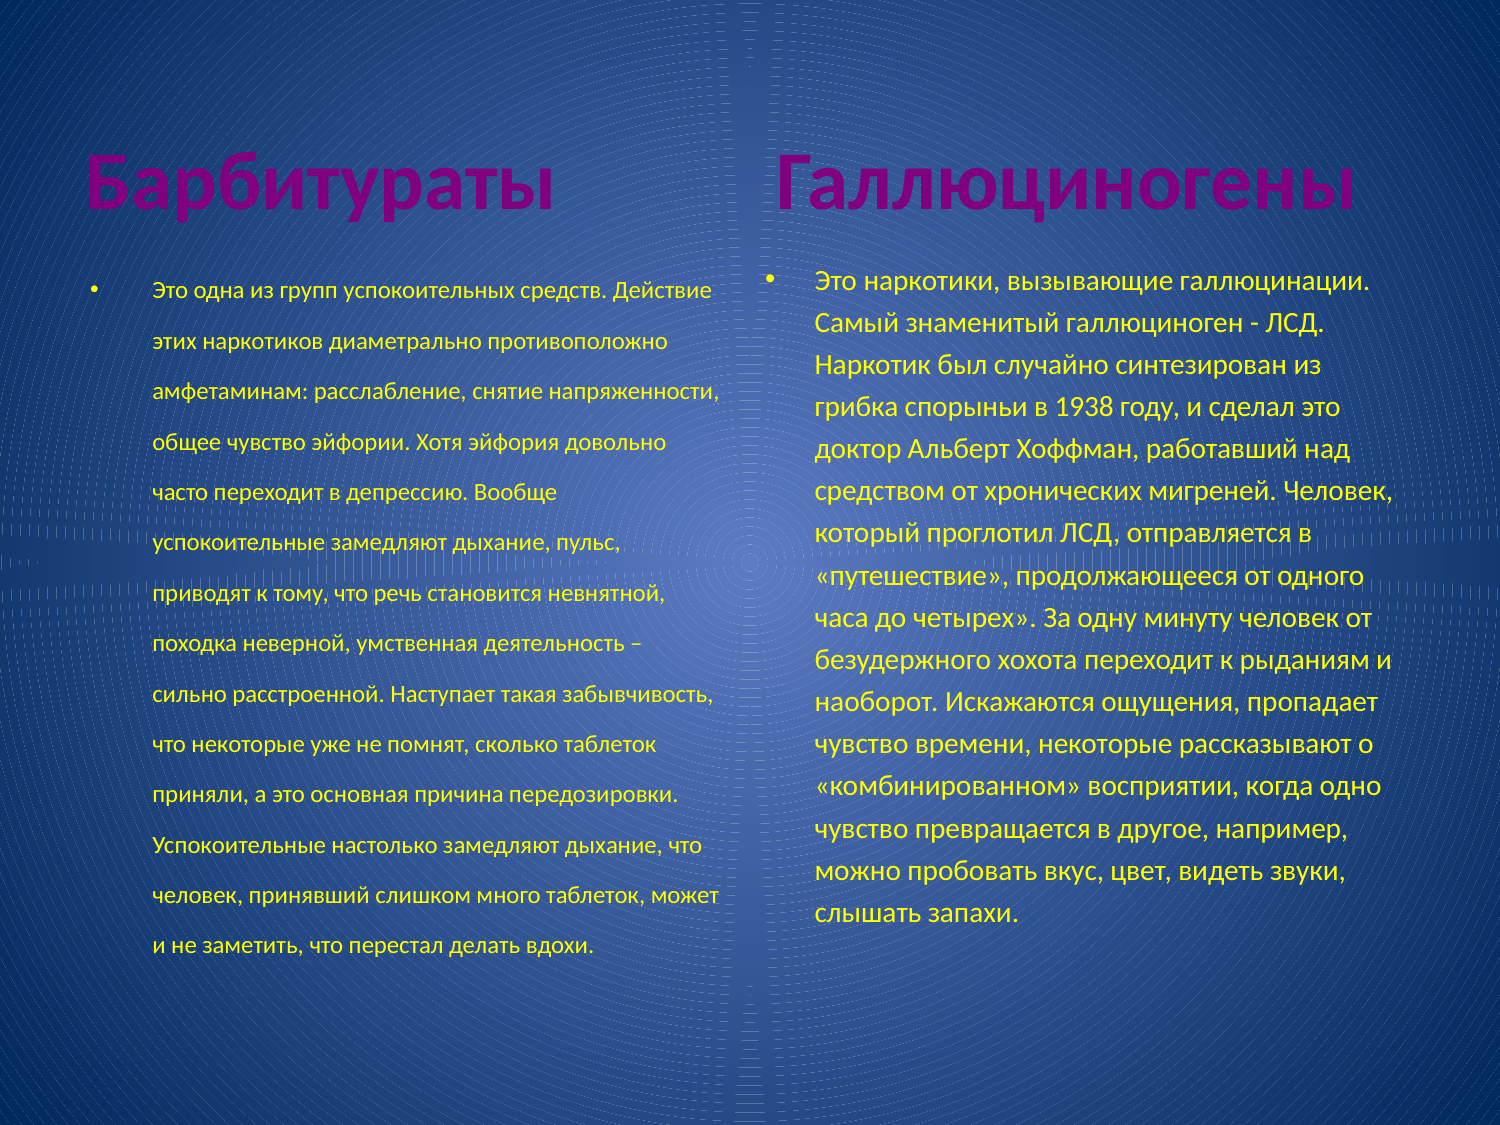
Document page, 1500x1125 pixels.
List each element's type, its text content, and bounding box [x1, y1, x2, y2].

list Это одна из групп успокоительных средств. Действие этих наркотиков диаметрально противоположно амфетаминам: расслабление, снятие напряженности, общее чувство эйфории. Хотя эйфория довольно часто переходит в депрессию. Вообще успокоительные замедляют дыхание, пульс, приводят к тому, что речь становится невнятной, походка неверной, умственная деятельность – сильно расстроенной. Наступает такая забывчивость, что некоторые уже не помнят, сколько таблеток приняли, а это основная причина передозировки. Успокоительные настолько замедляют дыхание, что человек, принявший слишком много таблеток, может и не заметить, что перестал делать вдохи. [75, 246, 738, 1005]
list Это наркотики, вызывающие галлюцинации. Самый знаменитый галлюциноген - ЛСД. Наркотик был случайно синтезирован из грибка спорыньи в 1938 году, и сделал это доктор Альберт Хоффман, работавший над средством от хронических мигреней. Человек, который проглотил ЛСД, отправляется в «путешествие», продолжающееся от одного часа до четырех». За одну минуту человек от безудержного хохота переходит к рыданиям и наоборот. Искажаются ощущения, пропадает чувство времени, некоторые рассказывают о «комбинированном» восприятии, когда одно чувство превращается в другое, например, можно пробовать вкус, цвет, видеть звуки, слышать запахи. [750, 246, 1425, 1005]
list Барбитураты [70, 128, 734, 234]
list Галлюциногены [761, 128, 1425, 234]
